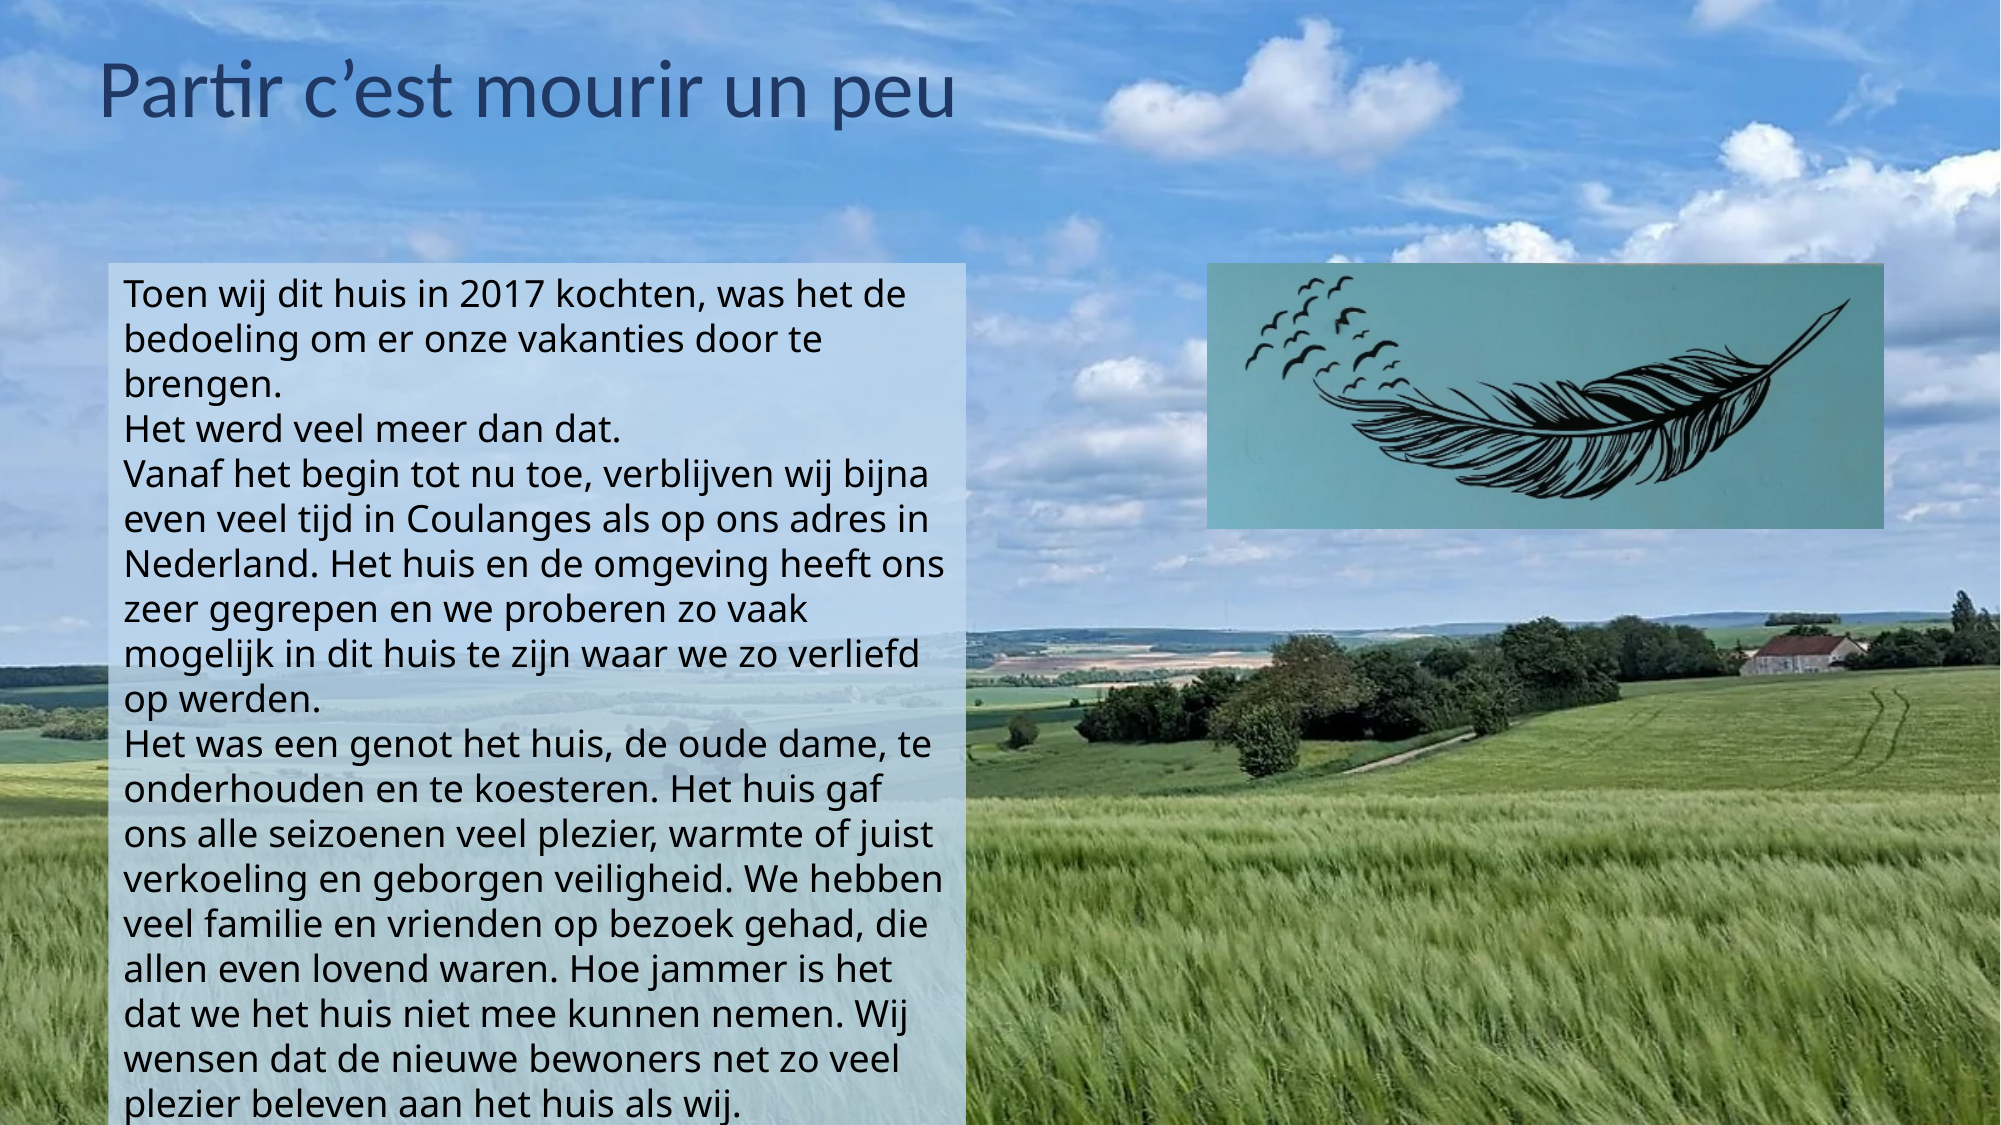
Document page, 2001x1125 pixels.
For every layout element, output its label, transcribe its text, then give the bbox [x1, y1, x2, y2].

text_box Toen wij dit huis in 2017 kochten, was het de bedoeling om er onze vakanties door te brengen. Het werd veel meer dan dat. Vanaf het begin tot nu toe, verblijven wij bijna even veel tijd in Coulanges als op ons adres in Nederland. Het huis en de omgeving heeft ons zeer gegrepen en we proberen zo vaak mogelijk in dit huis te zijn waar we zo verliefd op werden. Het was een genot het huis, de oude dame, te onderhouden en te koesteren. Het huis gaf ons alle seizoenen veel plezier, warmte of juist verkoeling en geborgen veiligheid. We hebben veel familie en vrienden op bezoek gehad, die allen even lovend waren. Hoe jammer is het dat we het huis niet mee kunnen nemen. Wij wensen dat de nieuwe bewoners net zo veel plezier beleven aan het huis als wij. We laven ons aan de foto’s en de blijvende herinnering [108, 263, 966, 1125]
text_box Partir c’est mourir un peu [84, 22, 1961, 143]
picture [0, 0, 2001, 1125]
